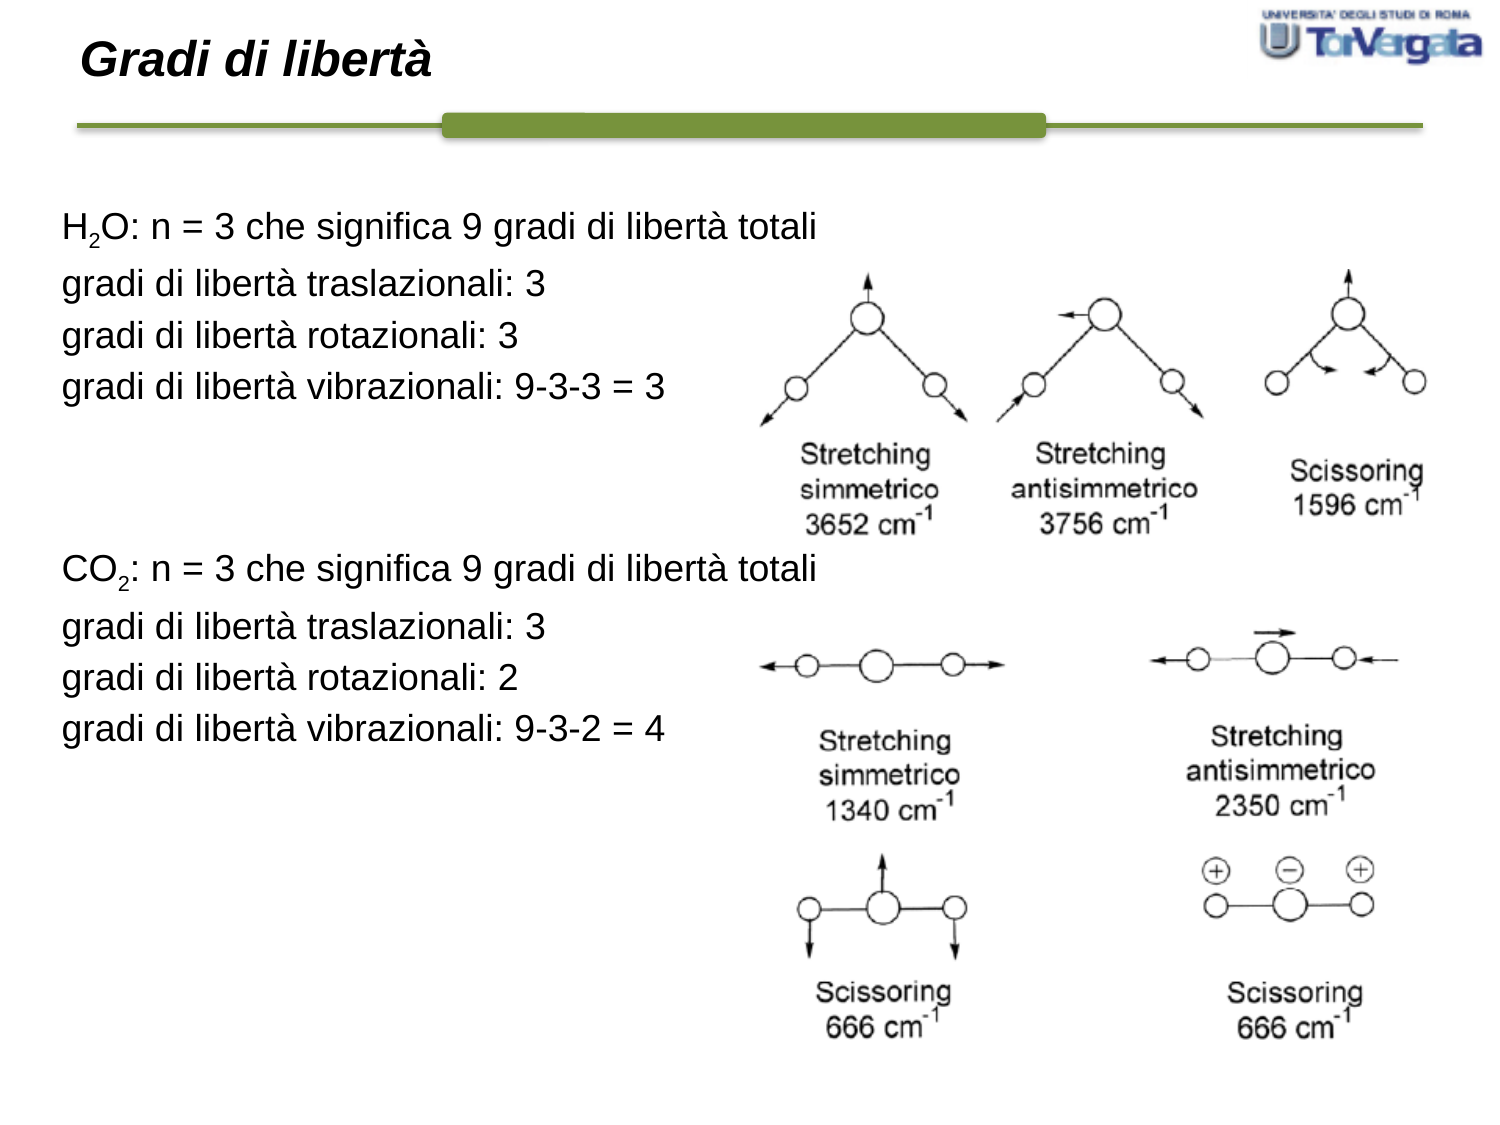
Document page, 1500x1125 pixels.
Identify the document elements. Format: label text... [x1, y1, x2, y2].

text_box H2O: n = 3 che significa 9 gradi di libertà totali gradi di libertà traslazionali: 3 gradi di libertà rotazionali: 3 gradi di libertà vibrazionali: 9-3-3 = 3 [46, 187, 1454, 415]
picture [749, 608, 1415, 1044]
picture [1245, 0, 1500, 79]
picture [738, 269, 1470, 552]
text_box CO2: n = 3 che significa 9 gradi di libertà totali gradi di libertà traslazionali: 3 gradi di libertà rotazionali: 2 gradi di libertà vibrazionali: 9-3-2 = 4 [46, 529, 1372, 757]
text_box Gradi di libertà [0, 0, 1500, 94]
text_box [76, 113, 1424, 138]
